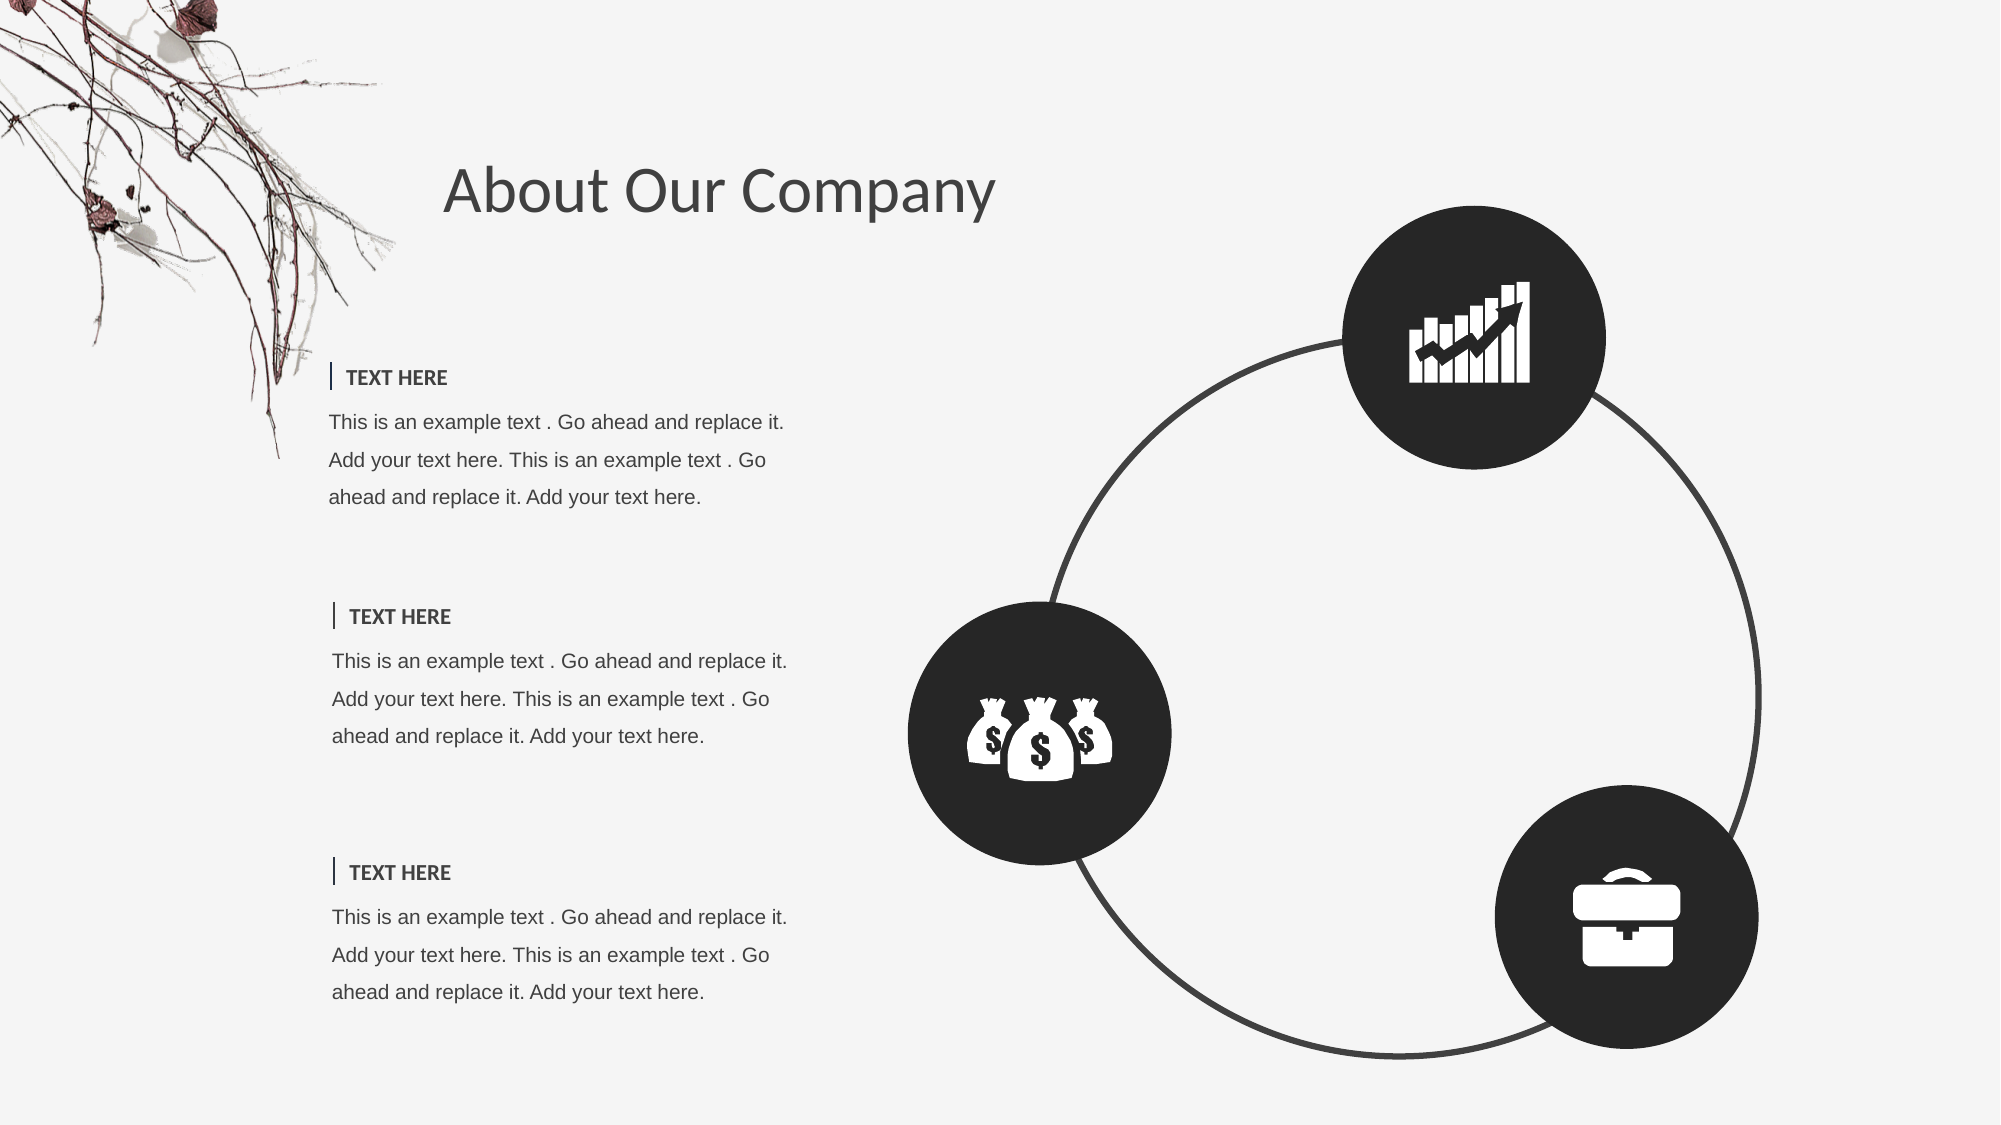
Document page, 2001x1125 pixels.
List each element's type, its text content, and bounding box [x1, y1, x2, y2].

text_box [1052, 342, 1759, 1057]
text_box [316, 593, 818, 753]
text_box [907, 601, 1172, 866]
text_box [313, 354, 814, 514]
text_box [1582, 926, 1673, 967]
text_box [1485, 298, 1499, 332]
text_box [1470, 350, 1483, 383]
text_box [1454, 315, 1468, 343]
text_box [1439, 358, 1453, 383]
text_box [1454, 348, 1468, 383]
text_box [316, 849, 818, 1009]
text_box [1470, 305, 1483, 341]
text_box [1573, 884, 1681, 921]
text_box [1342, 205, 1607, 470]
text_box [1501, 285, 1515, 308]
text_box [1424, 355, 1438, 383]
text_box [967, 698, 1012, 765]
text_box [1409, 329, 1423, 383]
text_box [1485, 336, 1499, 383]
text_box [1068, 698, 1113, 765]
text_box [1439, 324, 1453, 351]
text_box [1602, 867, 1653, 882]
text_box About Our Company [488, 138, 1013, 233]
text_box [1007, 697, 1074, 782]
text_box [1516, 281, 1530, 383]
text_box [1501, 324, 1515, 383]
text_box [1494, 785, 1759, 1049]
text_box [1424, 317, 1438, 346]
picture [0, 0, 484, 459]
